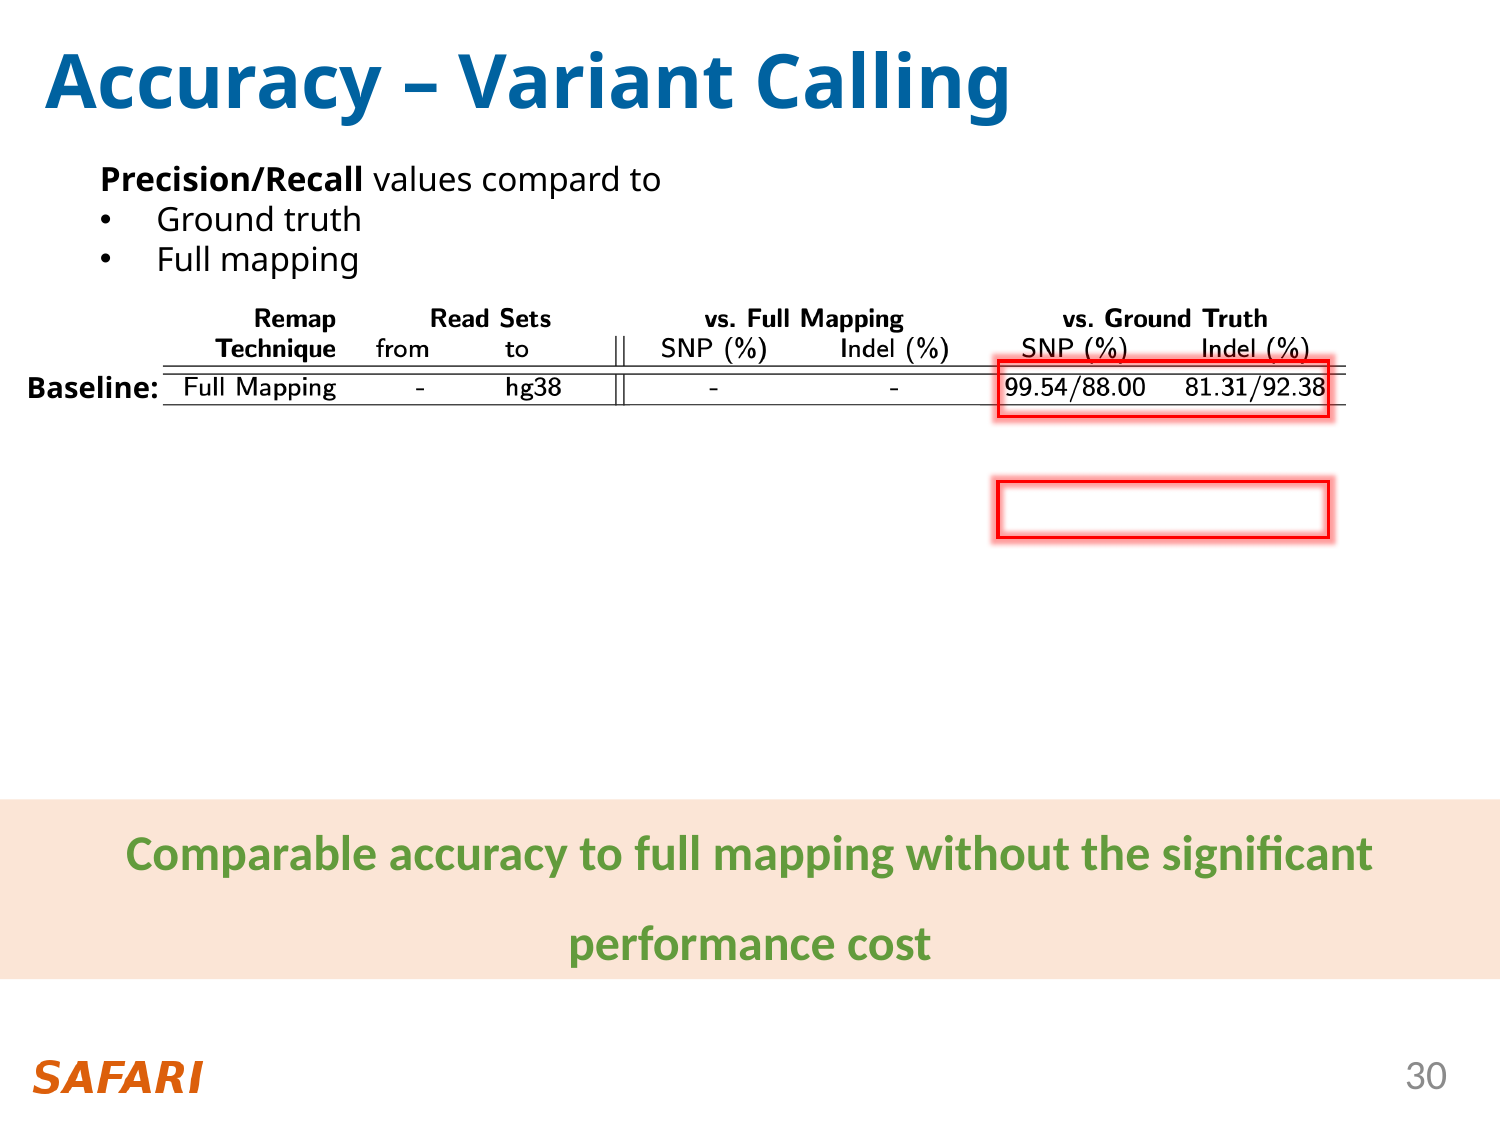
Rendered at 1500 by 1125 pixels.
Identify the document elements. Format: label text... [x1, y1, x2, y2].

title Accuracy – Variant Calling [31, 15, 1475, 143]
picture [153, 300, 1353, 766]
picture [31, 1051, 209, 1104]
text_box Comparable accuracy to full mapping without the significant performance cost [0, 798, 1500, 980]
text_box Precision/Recall values compard to Ground truth Full mapping [85, 151, 1347, 286]
text_box Baseline: [11, 362, 153, 413]
